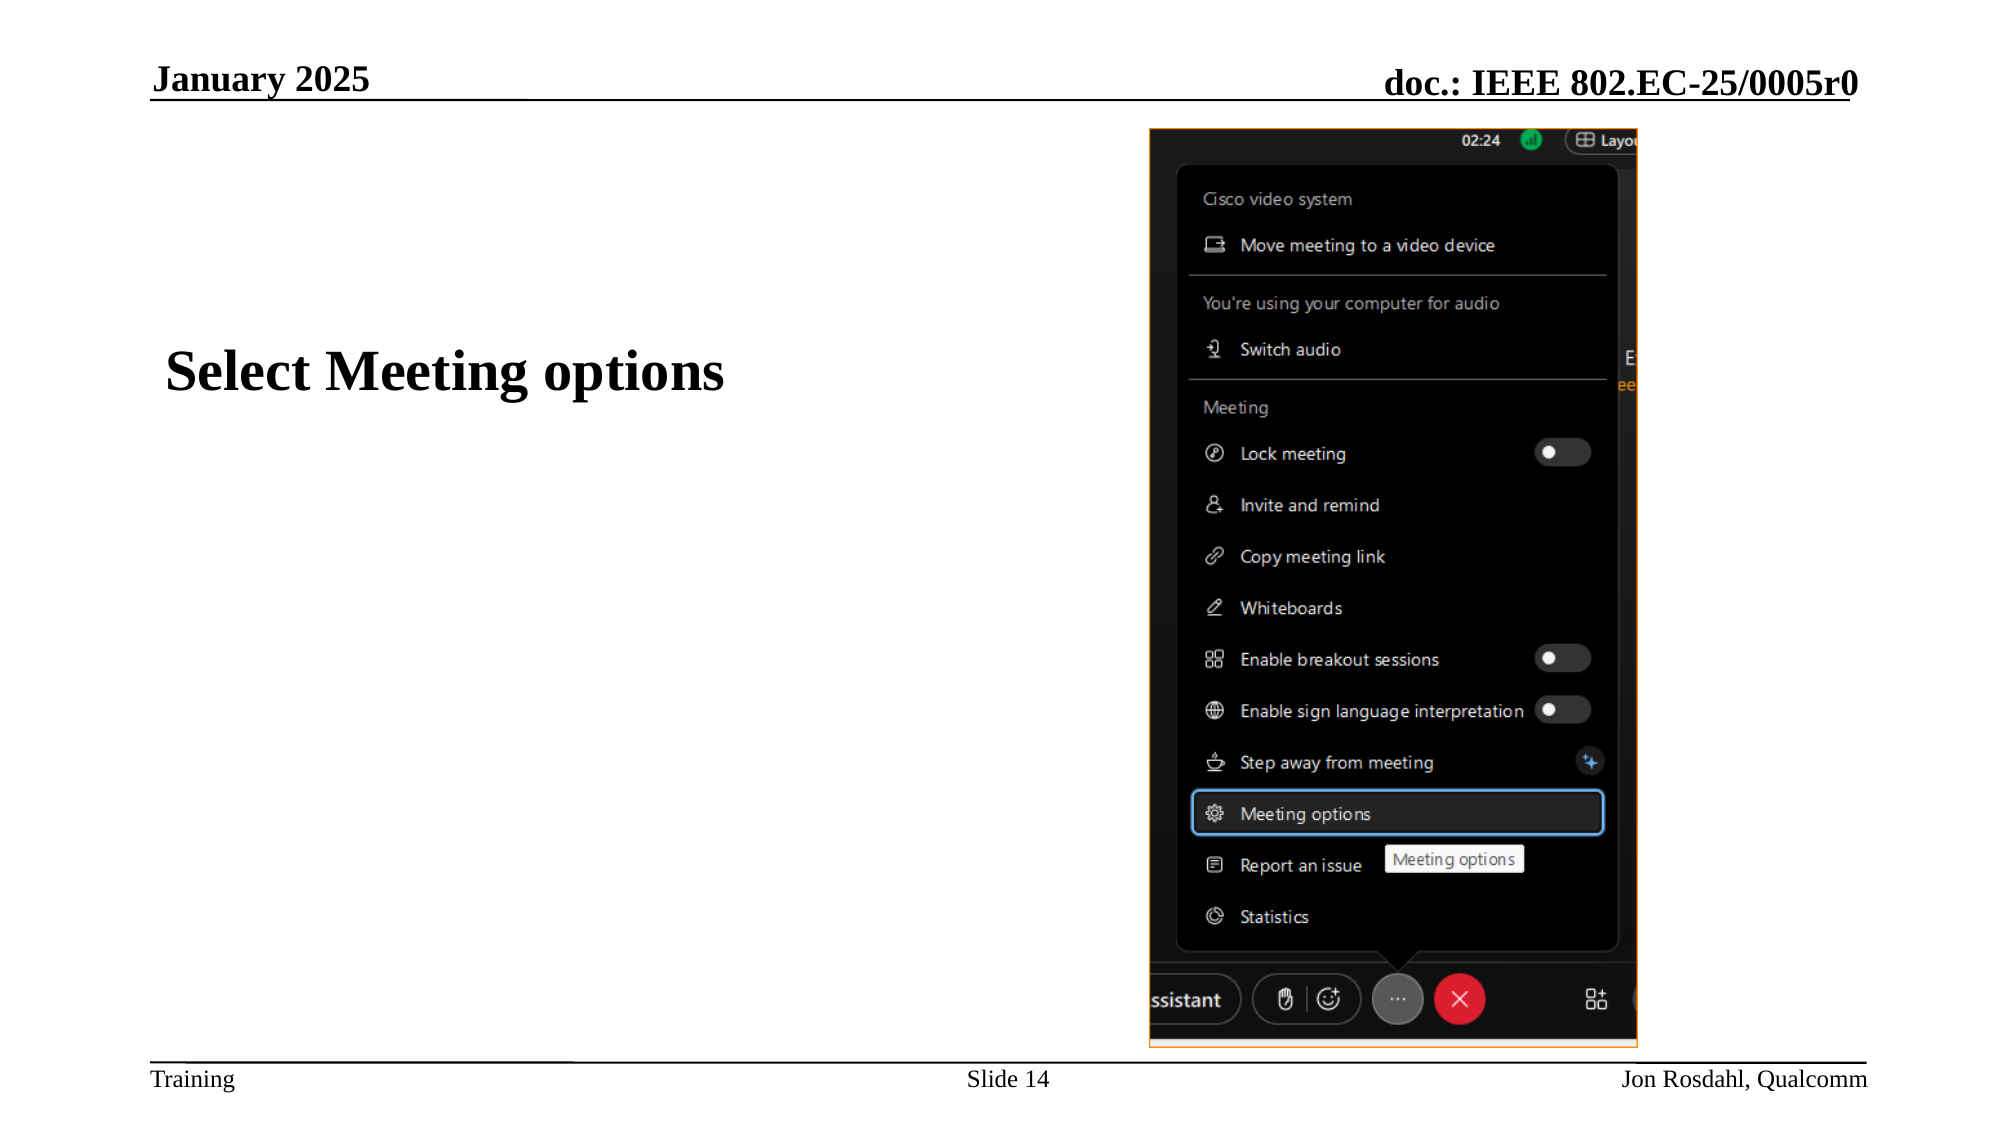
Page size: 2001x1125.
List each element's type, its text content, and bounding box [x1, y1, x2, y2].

list Select Meeting options [149, 324, 984, 801]
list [1149, 128, 1638, 1049]
footer Jon Rosdahl, Qualcomm [1171, 1061, 1869, 1093]
slide_number Slide 14 [950, 1061, 1067, 1123]
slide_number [152, 54, 563, 100]
